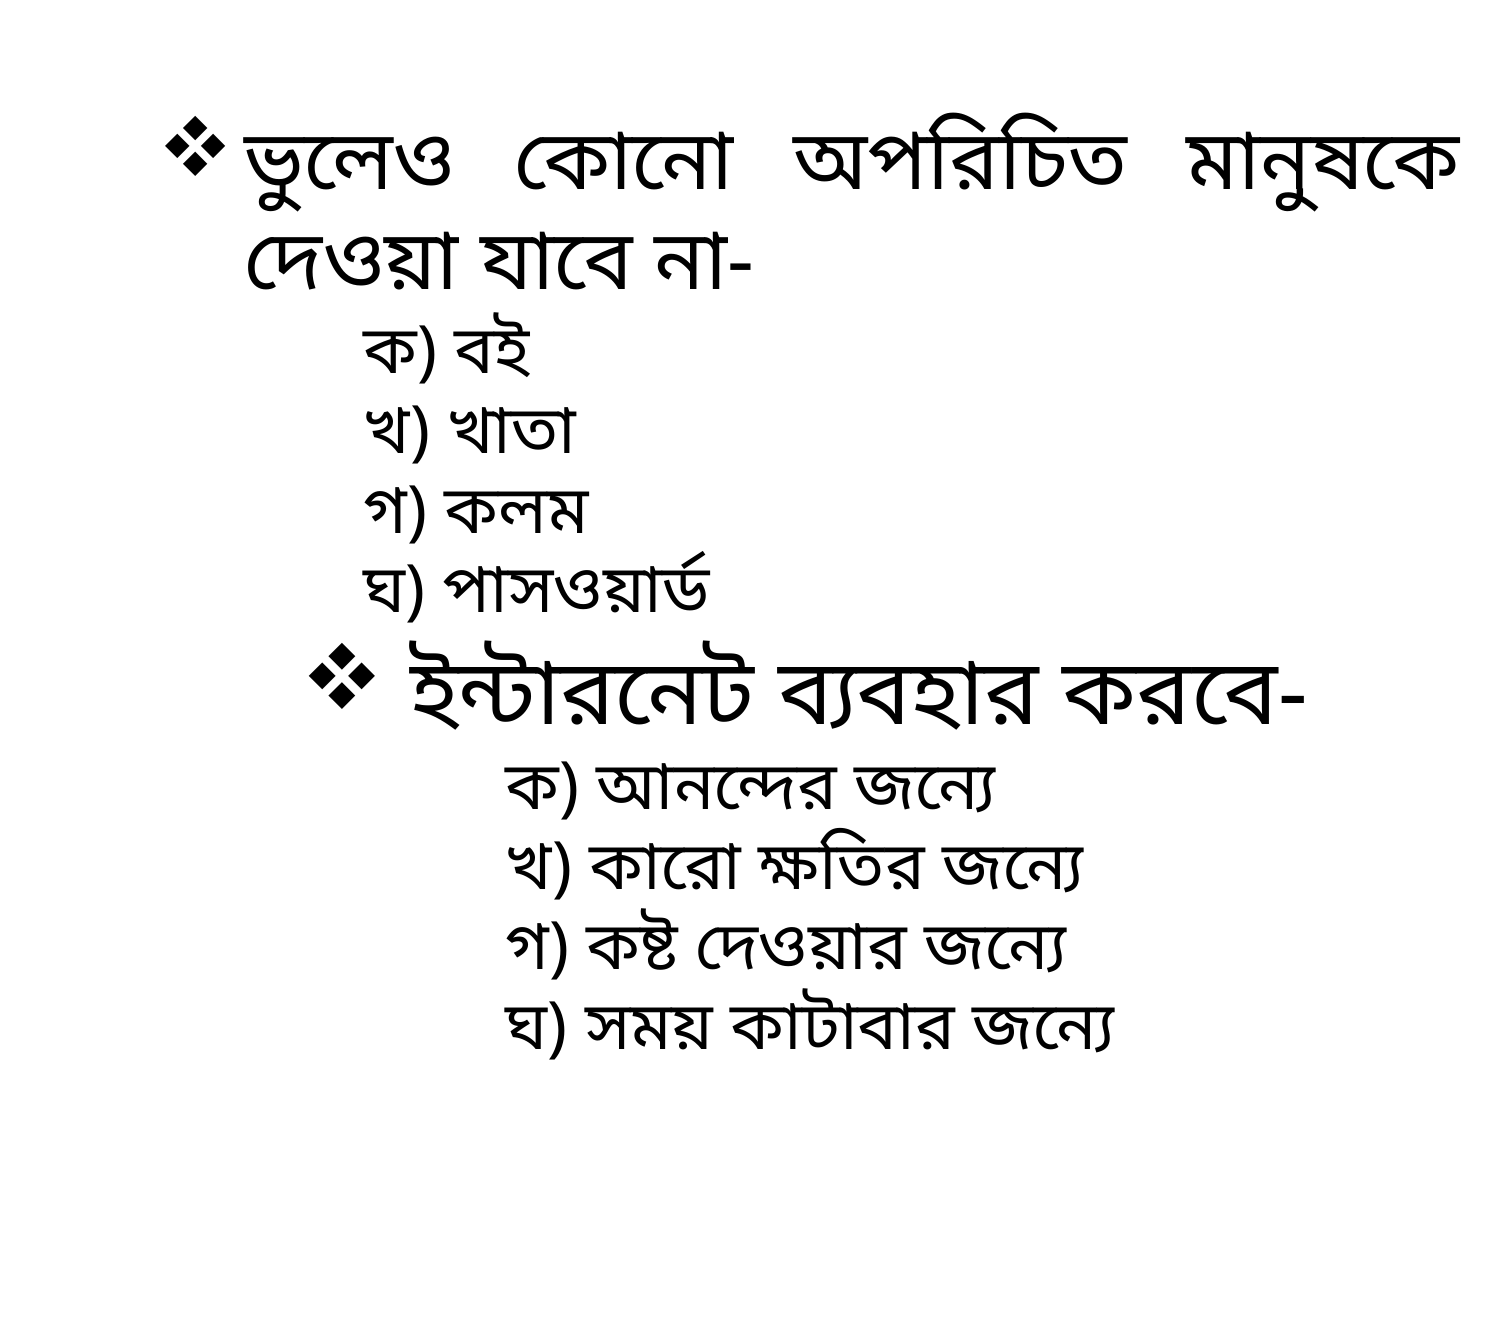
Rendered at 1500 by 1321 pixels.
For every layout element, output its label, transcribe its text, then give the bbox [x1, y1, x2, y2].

text_box ভুলেও কোনো অপরিচিত মানুষকে দেওয়া যাবে না- ক) বই খ) খাতা গ) কলম ঘ) পাসওয়ার্ড [145, 99, 1474, 634]
text_box ইন্টারনেট ব্যবহার করবে- ক) আনন্দের জন্যে খ) কারো ক্ষতির জন্যে গ) কষ্ট দেওয়ার জন্যে ঘ) সময় কাটাবার জন্যে [287, 626, 1500, 1070]
